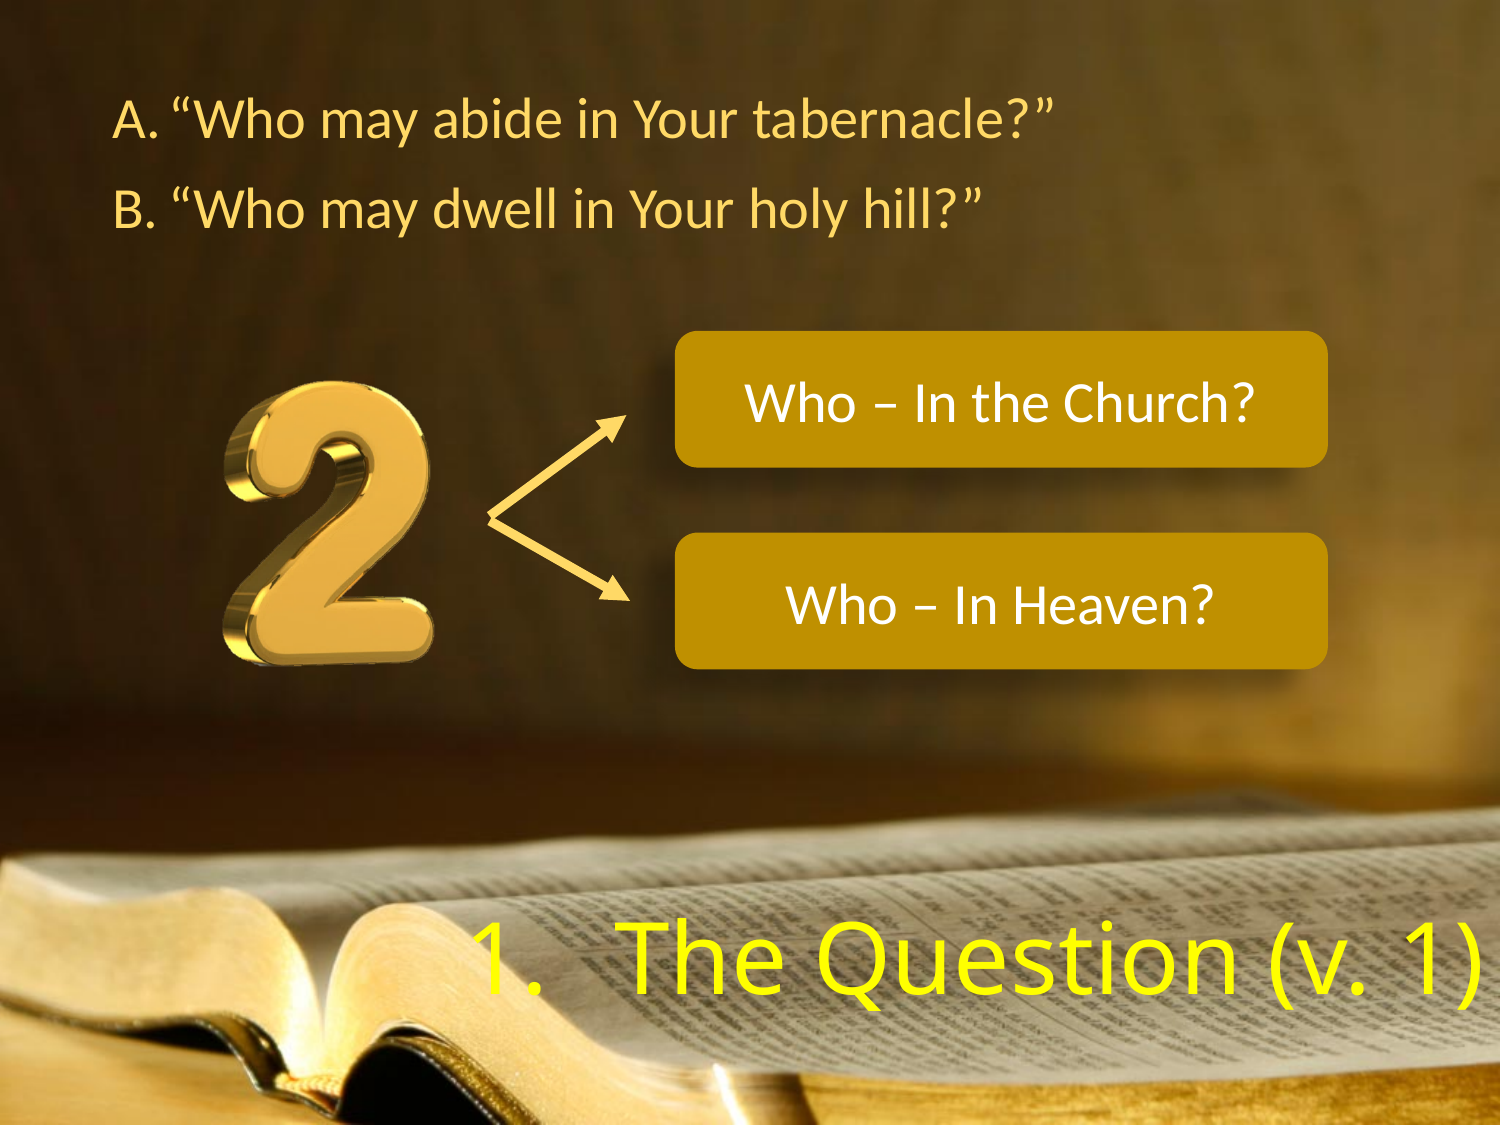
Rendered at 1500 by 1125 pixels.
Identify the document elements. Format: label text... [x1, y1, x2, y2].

text_box Who – In Heaven? [673, 531, 1329, 671]
picture [0, 0, 1500, 887]
text_box “Who may abide in Your tabernacle?” “Who may dwell in Your holy hill?” [97, 72, 1403, 248]
text_box The Question (v. 1) [0, 887, 1500, 1023]
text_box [489, 520, 631, 601]
picture [0, 1023, 1500, 1125]
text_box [489, 415, 627, 516]
text_box Who – In the Church? [673, 329, 1329, 469]
